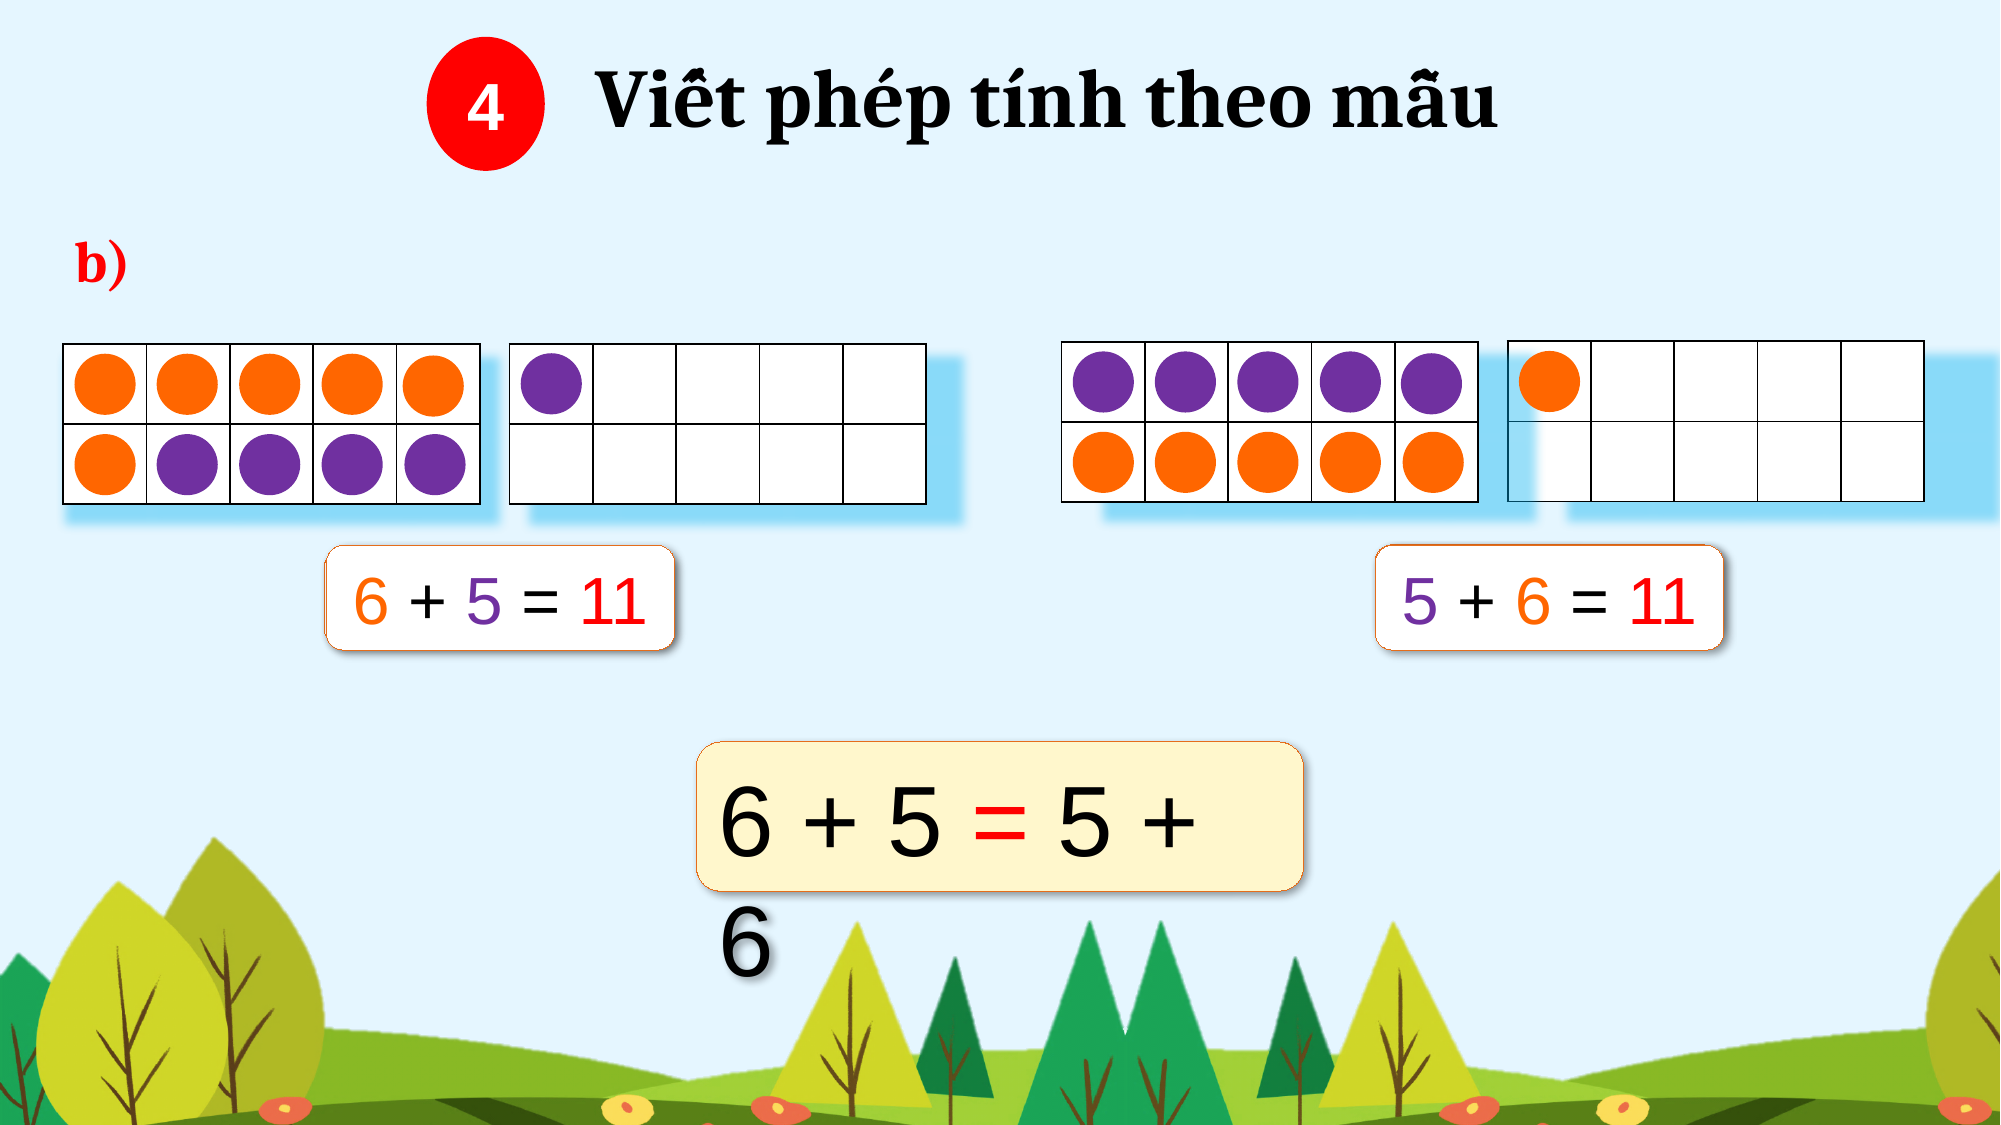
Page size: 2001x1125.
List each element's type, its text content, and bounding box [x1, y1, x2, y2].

table_cell [1396, 492, 1477, 501]
table_header [1675, 342, 1757, 421]
table_header [1592, 342, 1673, 421]
table_cell [231, 495, 312, 503]
table_cell [1543, 422, 1590, 501]
table_cell [1592, 422, 1673, 501]
table_header [1229, 343, 1311, 351]
table_cell [677, 425, 759, 503]
table_cell [1062, 423, 1144, 501]
text_box 6 + 5 = 5 + 6 [696, 741, 1304, 892]
table_header [594, 345, 675, 423]
table_cell [760, 425, 842, 503]
table_cell [1229, 492, 1311, 501]
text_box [426, 36, 1527, 172]
table_header [1509, 342, 1590, 421]
table_cell [147, 495, 229, 503]
table_cell [1758, 422, 1840, 501]
table_cell [314, 495, 396, 503]
table_header [510, 345, 592, 423]
table_header [1842, 342, 1923, 421]
text_box b) [59, 217, 147, 302]
table_header [760, 345, 842, 423]
table_header [64, 345, 146, 423]
table_header [1758, 342, 1840, 421]
text_box 6 + 5 = 11 [326, 545, 675, 651]
text_box 5 + 6 = 11 [1375, 545, 1724, 651]
table_cell [397, 495, 479, 503]
table_cell [844, 425, 925, 503]
table_header [677, 345, 759, 423]
table_header [147, 345, 229, 354]
table_header [397, 345, 479, 354]
table_header [1396, 343, 1477, 351]
table_cell [1842, 422, 1923, 501]
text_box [75, 354, 581, 495]
table_cell [1312, 492, 1394, 501]
table_header [1062, 343, 1144, 421]
table_header [231, 345, 312, 354]
table_cell [64, 425, 146, 503]
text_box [1073, 351, 1580, 492]
table_header [844, 345, 925, 423]
table_cell [1675, 422, 1757, 501]
picture [0, 820, 2000, 1125]
table_cell [1146, 492, 1227, 501]
table_cell [510, 425, 592, 503]
table_header [1146, 343, 1227, 351]
table_header [1312, 343, 1394, 351]
table_cell [594, 425, 675, 503]
table_header [314, 345, 396, 354]
